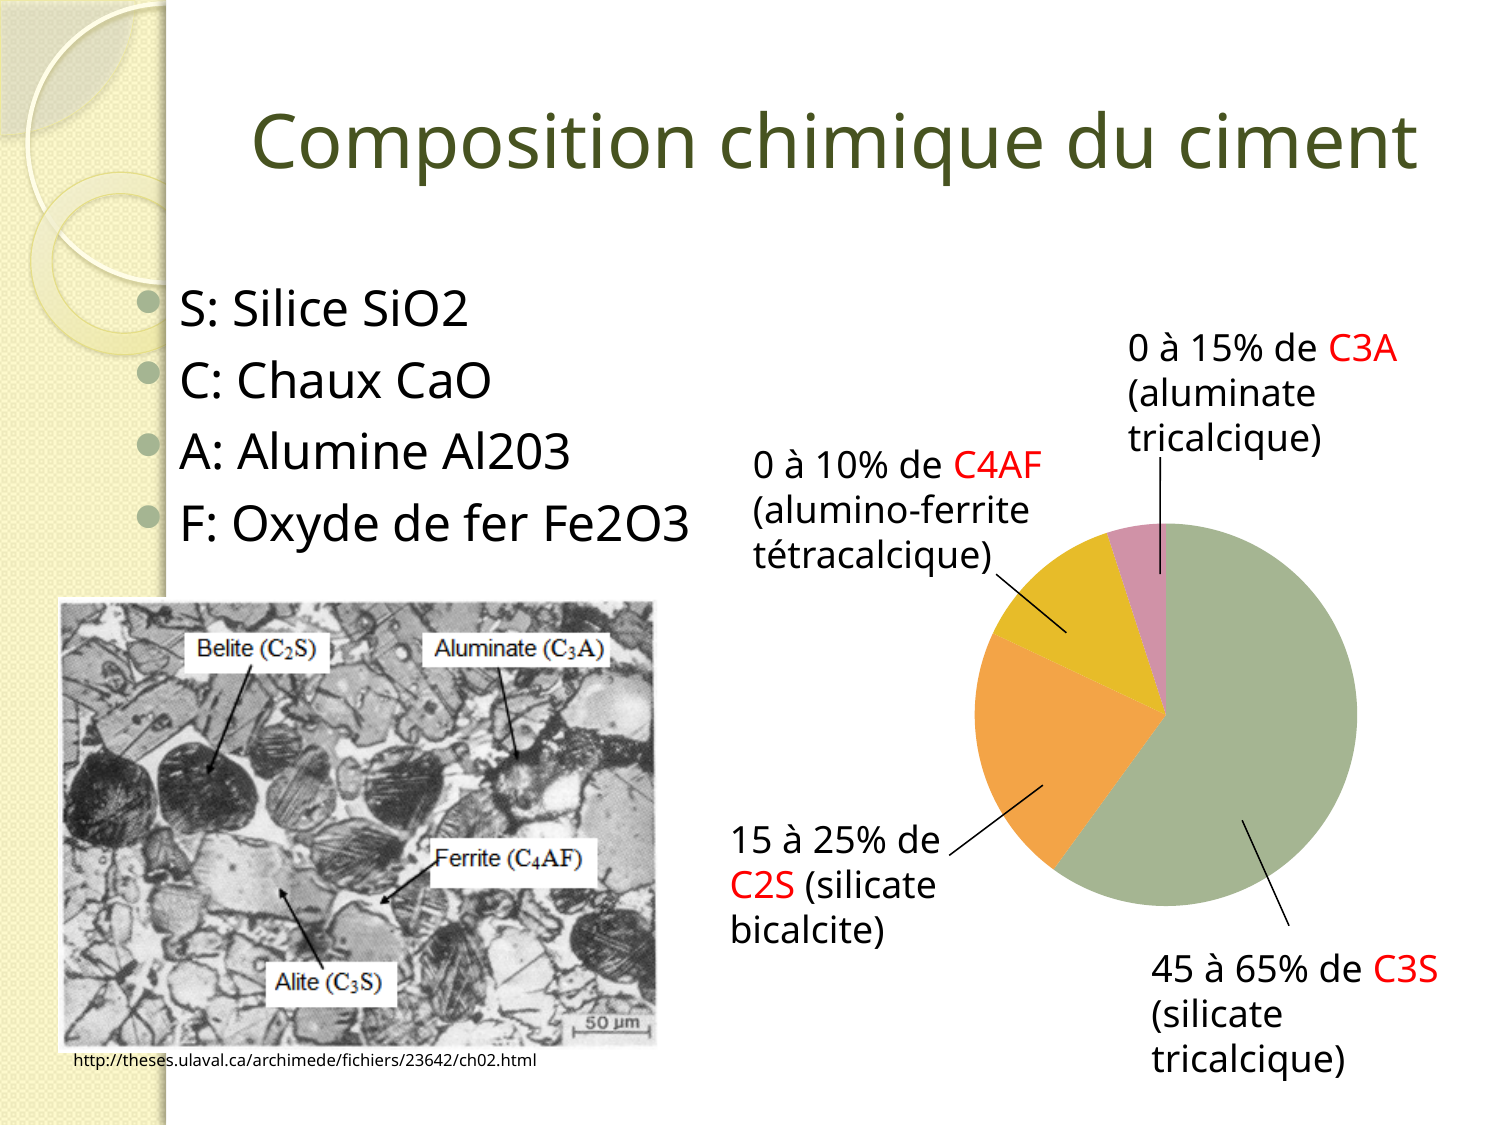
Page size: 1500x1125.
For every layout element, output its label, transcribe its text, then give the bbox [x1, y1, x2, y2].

picture [58, 597, 662, 1053]
text_box 15 à 25% de C2S (silicate bicalcite) [714, 808, 1032, 959]
title Composition chimique du ciment [235, 45, 1466, 233]
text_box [995, 573, 1067, 633]
chart [831, 515, 1500, 915]
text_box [1212, 849, 1319, 897]
text_box 45 à 65% de C3S (silicate tricalcique) [1136, 937, 1500, 1088]
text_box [948, 784, 1044, 856]
text_box 0 à 15% de C3A (aluminate tricalcique) [1113, 316, 1500, 467]
text_box 0 à 10% de C4AF (alumino-ferrite tétracalcique) [738, 433, 1102, 584]
list S: Silice SiO2 C: Chaux CaO A: Alumine Al203 F: Oxyde de fer Fe2O3 [105, 269, 711, 582]
text_box http://theses.ulaval.ca/archimede/fichiers/23642/ch02.html [58, 1042, 809, 1078]
